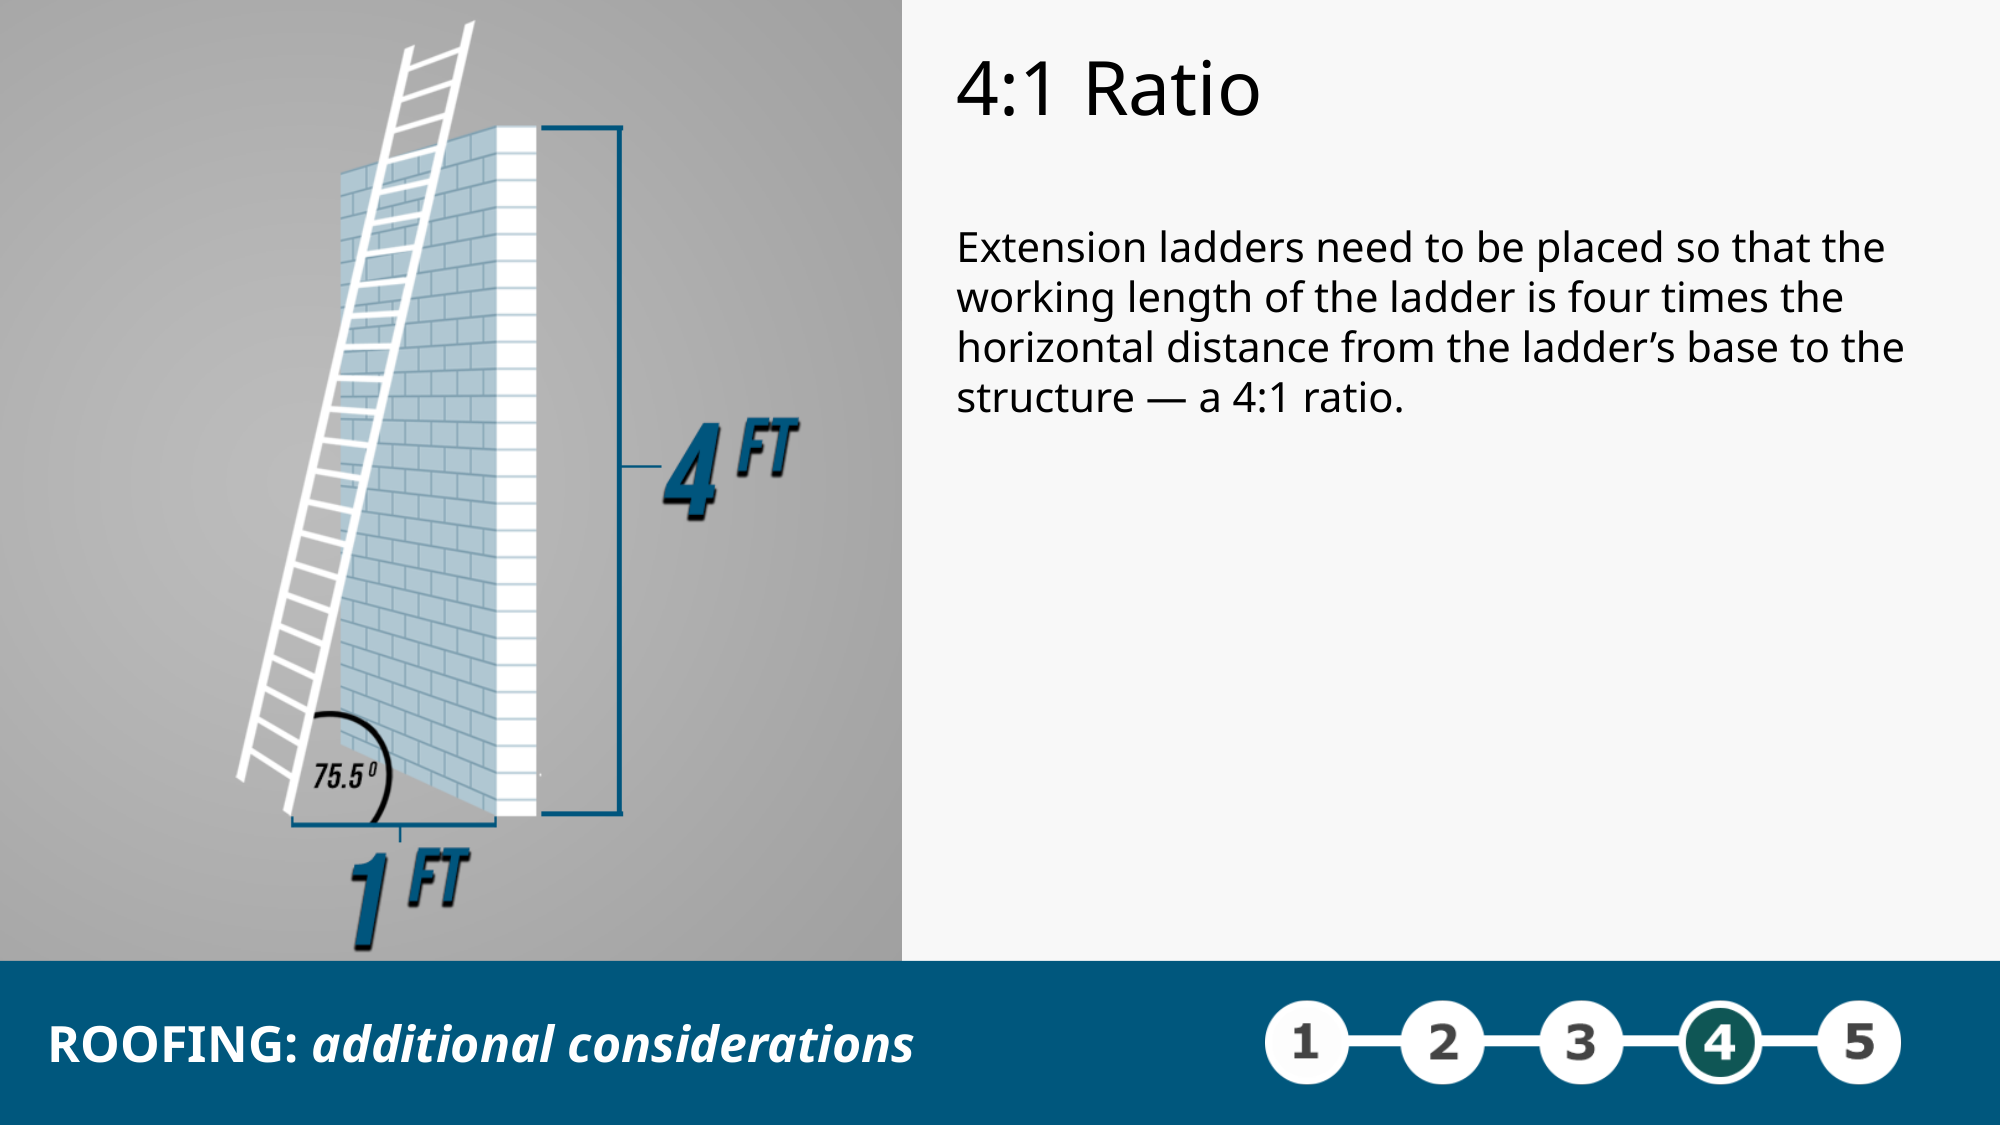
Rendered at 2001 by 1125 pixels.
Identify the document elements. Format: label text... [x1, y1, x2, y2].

text_box Extension ladders need to be placed so that the working length of the ladder is four times the horizontal distance from the ladder’s base to the structure — a 4:1 ratio. [941, 213, 1971, 429]
text_box ROOFING: additional considerations [33, 1004, 1186, 1080]
picture [1266, 1001, 1901, 1084]
title 4:1 Ratio [941, 15, 1882, 168]
picture [0, 0, 902, 960]
text_box [0, 960, 2000, 1125]
